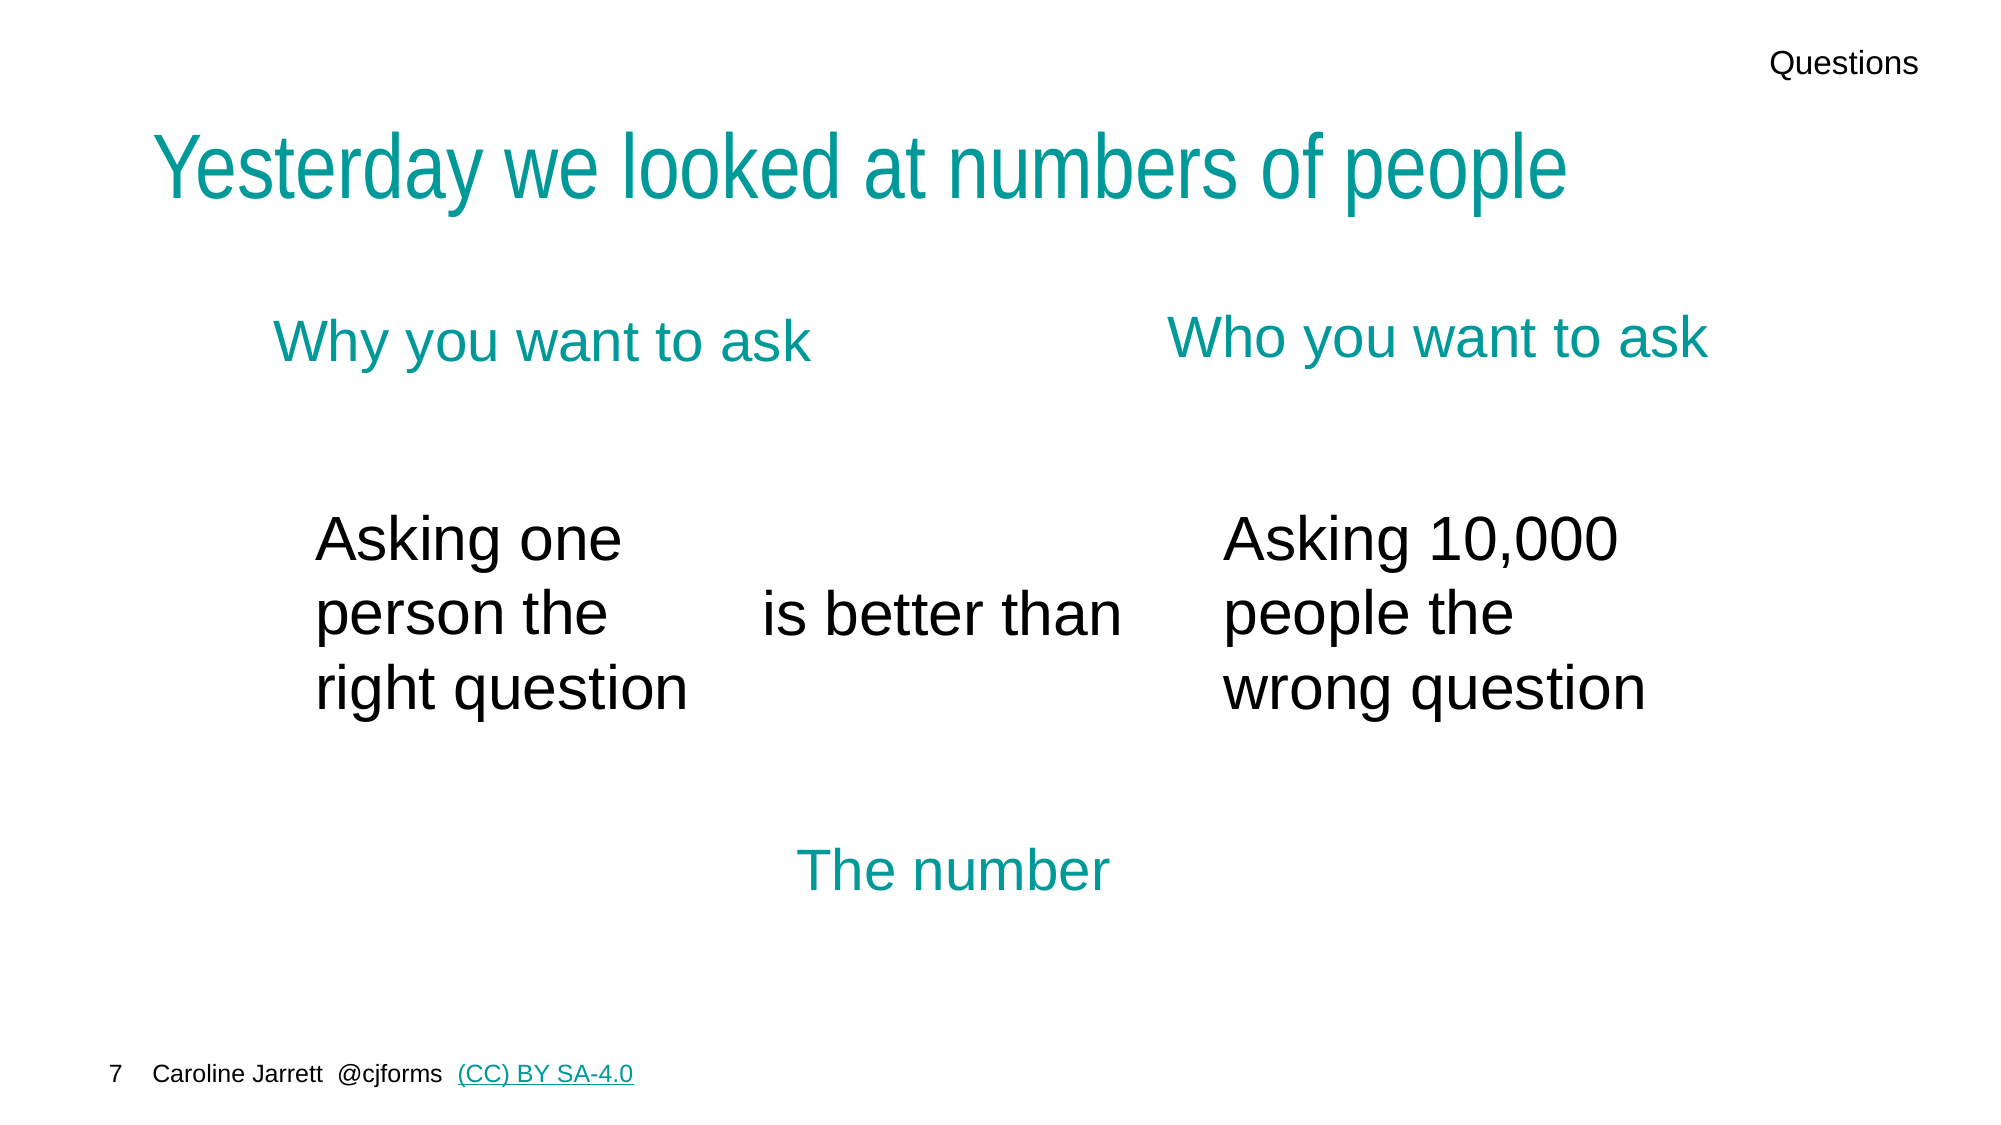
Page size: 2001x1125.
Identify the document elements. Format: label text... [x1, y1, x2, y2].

title Yesterday we looked at numbers of people [137, 59, 1863, 278]
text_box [258, 292, 1725, 911]
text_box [1727, 21, 1969, 98]
